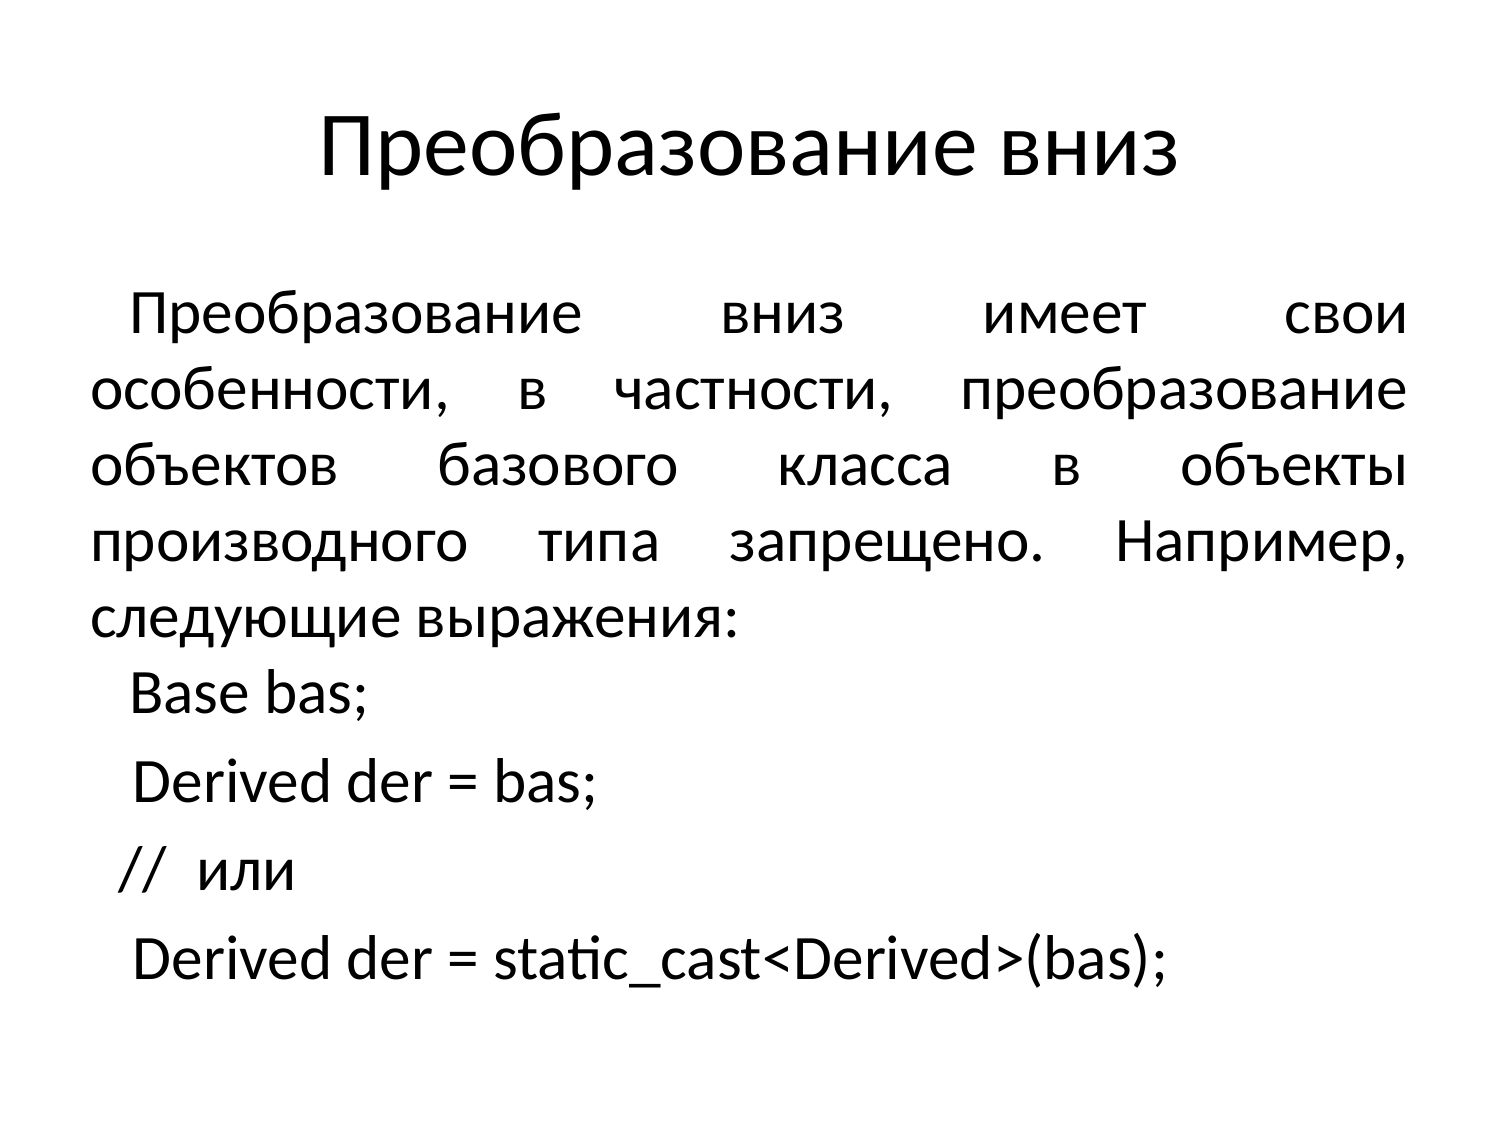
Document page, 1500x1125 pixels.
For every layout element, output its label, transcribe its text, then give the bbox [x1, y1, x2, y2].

list Преобразование вниз имеет свои особенности, в частности, преобразование объектов базового класса в объекты производного типа запрещено. Например, следующие выражения: Base bas; Derived der = bas; // или Derived der = static_cast<Derived>(bas); [75, 262, 1425, 1005]
title Преобразование вниз [75, 45, 1425, 233]
